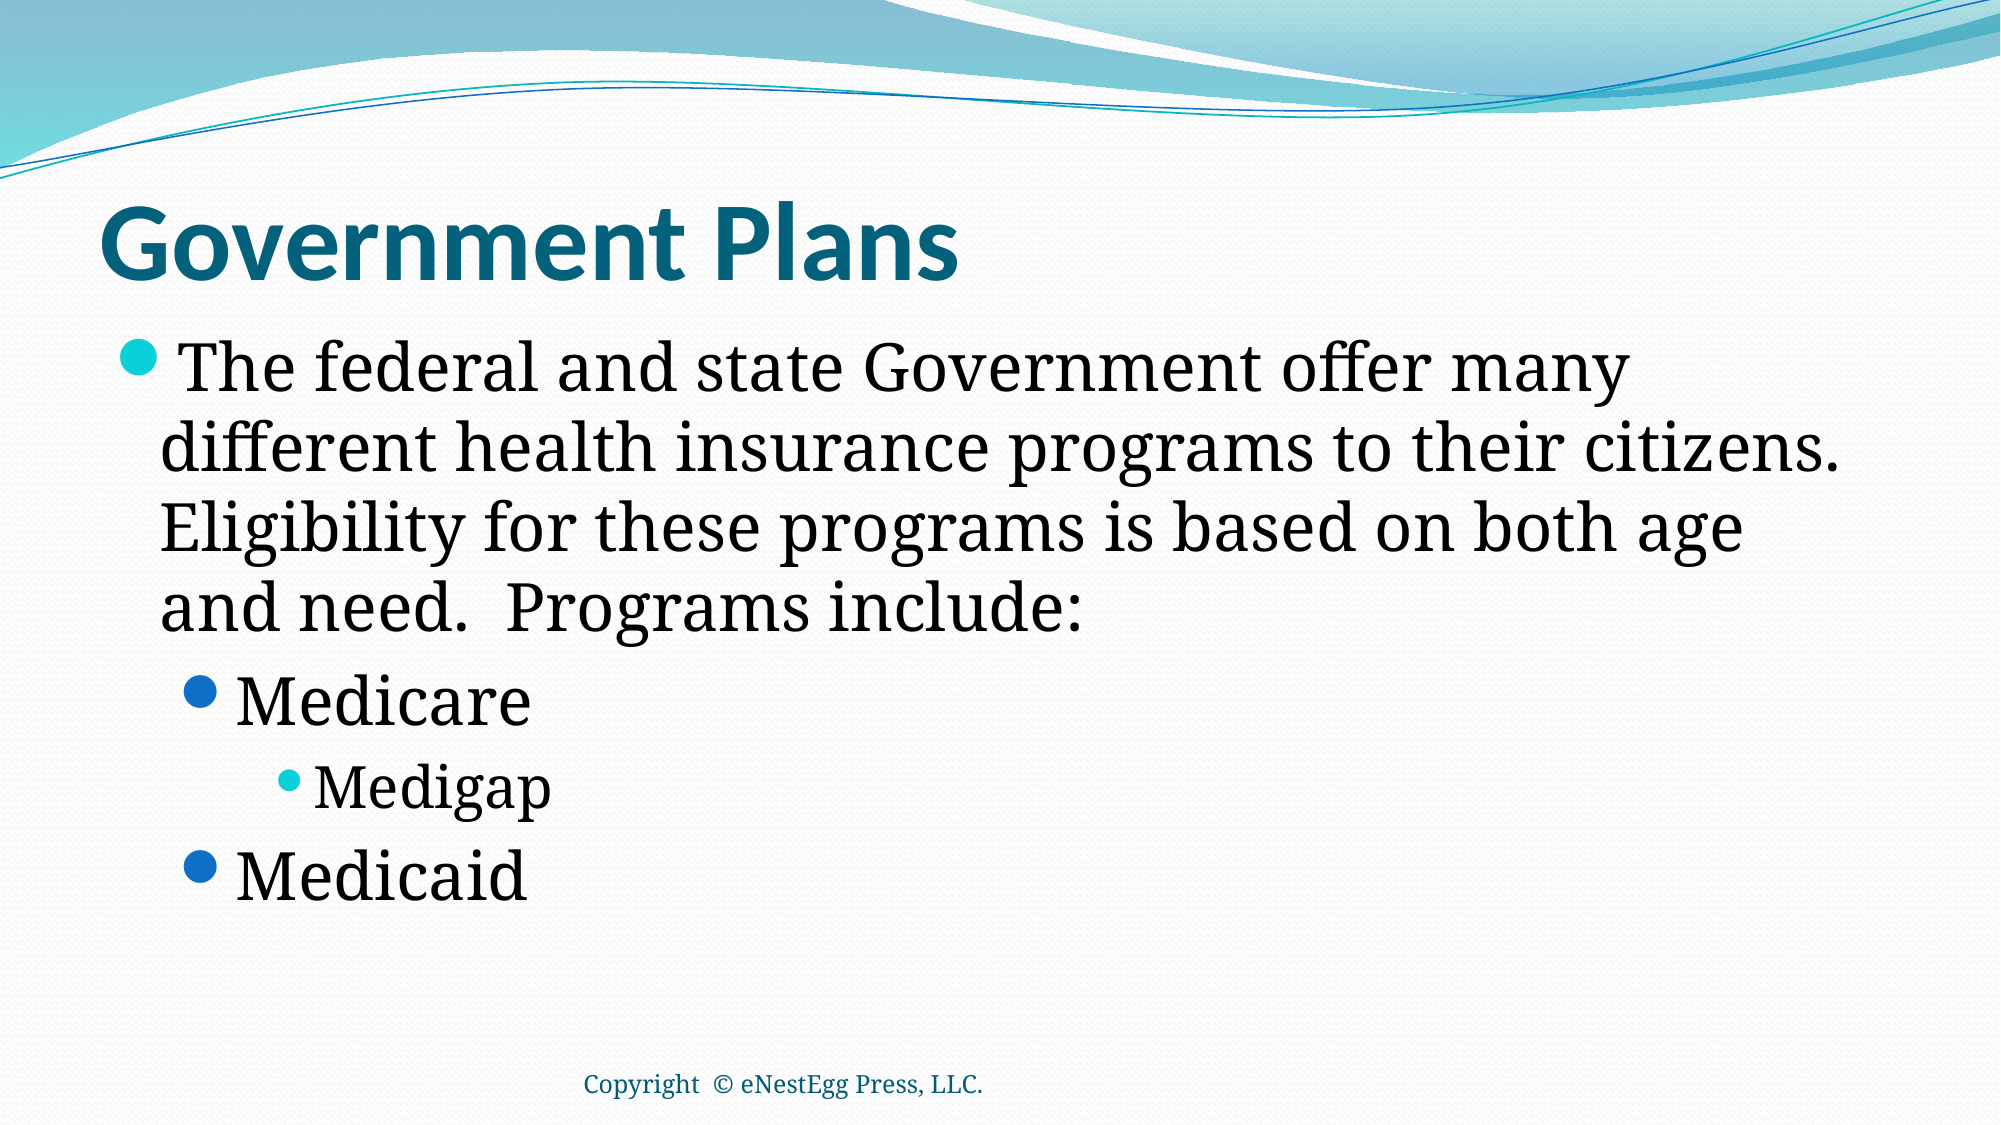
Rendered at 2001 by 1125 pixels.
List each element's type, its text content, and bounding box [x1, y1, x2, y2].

title Government Plans [99, 115, 1900, 303]
list The federal and state Government offer many different health insurance programs to their citizens. Eligibility for these programs is based on both age and need. Programs include: Medicare Medigap Medicaid [99, 317, 1900, 1038]
footer Copyright © eNestEgg Press, LLC. [583, 1042, 1317, 1103]
